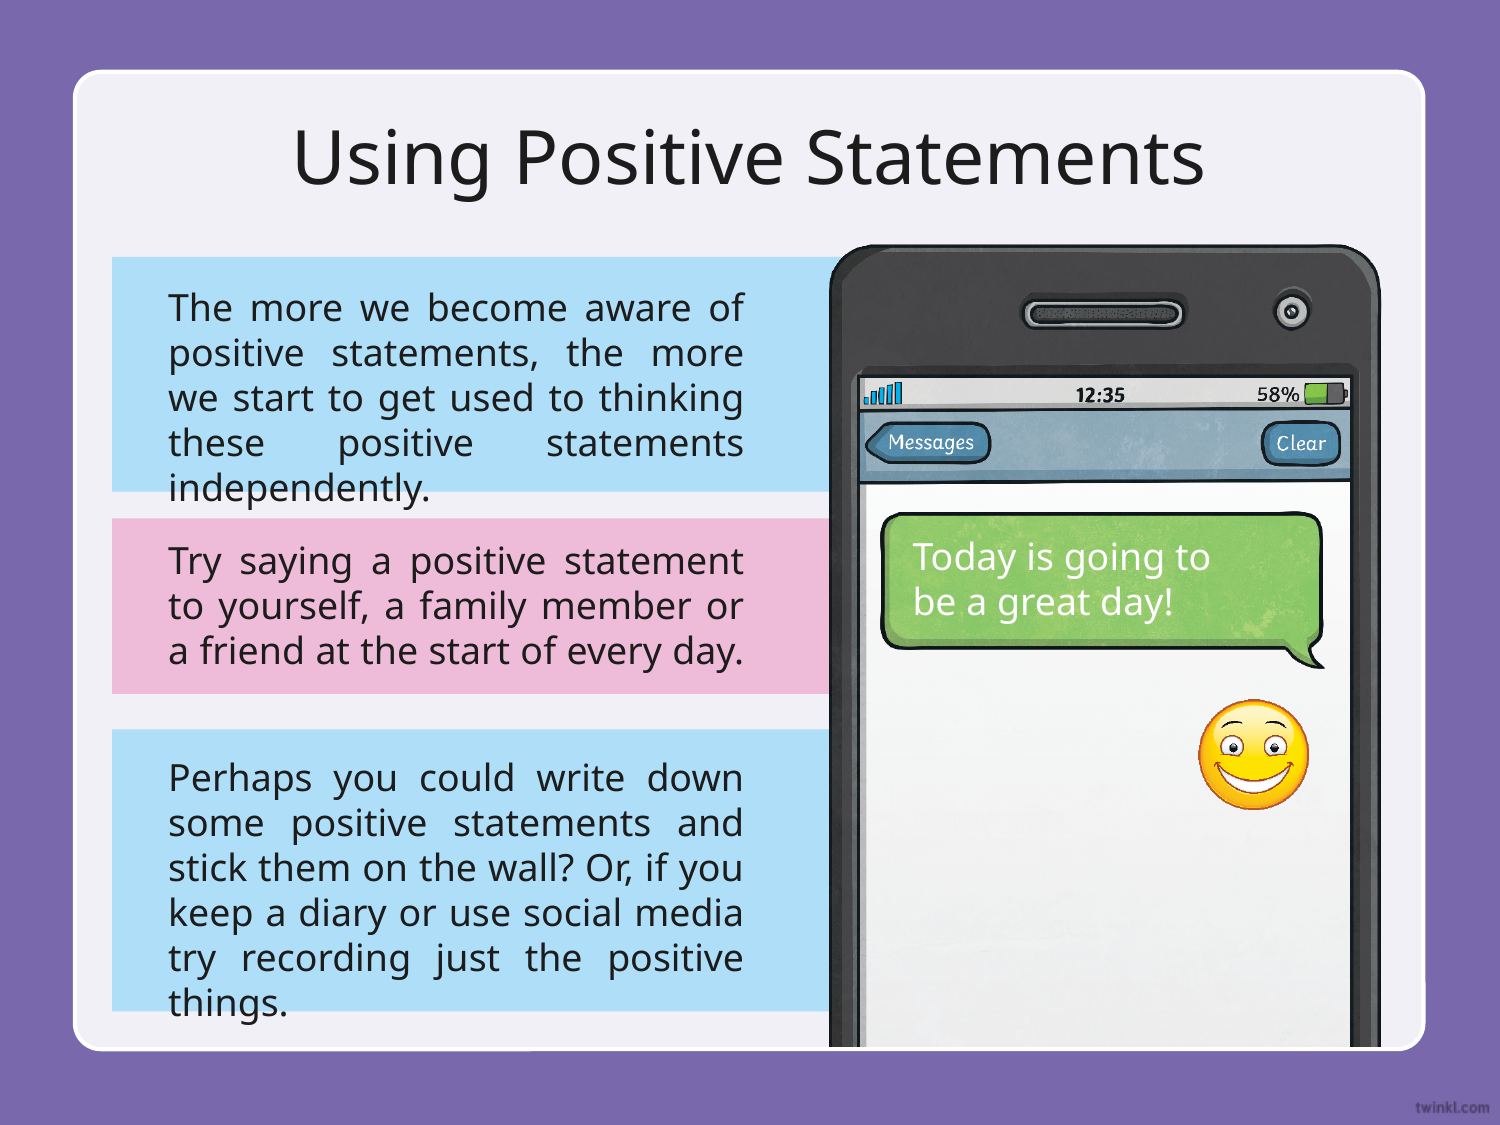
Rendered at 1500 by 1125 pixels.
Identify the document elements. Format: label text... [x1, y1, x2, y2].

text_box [112, 518, 722, 694]
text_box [112, 256, 722, 492]
title Using Positive Statements [73, 76, 1426, 244]
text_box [112, 729, 722, 1012]
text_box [880, 511, 1325, 669]
picture [0, 0, 1500, 1125]
